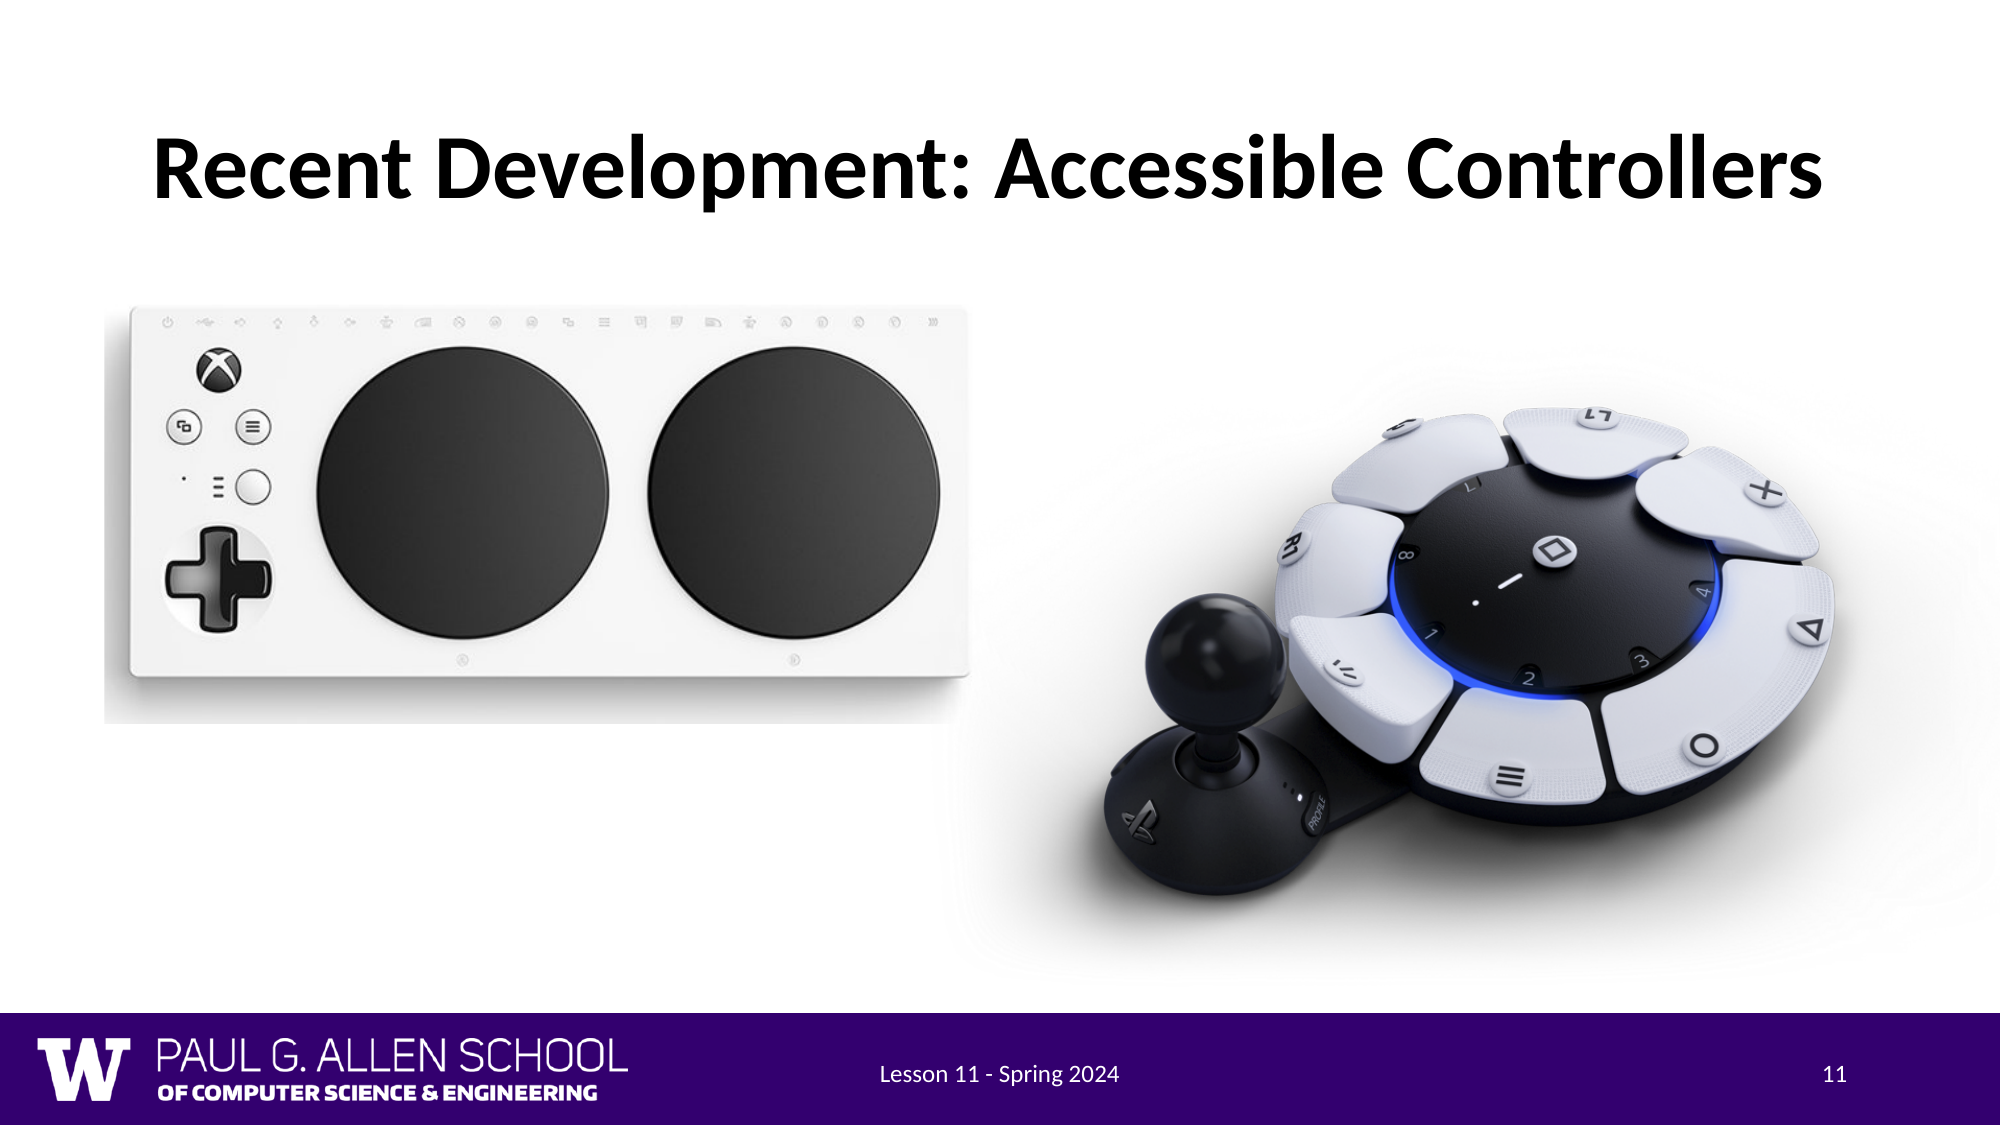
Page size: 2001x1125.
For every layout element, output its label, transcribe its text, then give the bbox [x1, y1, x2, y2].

slide_number 11 [1412, 1042, 1863, 1103]
picture [104, 277, 2000, 989]
picture [0, 1013, 2000, 1125]
title Recent Development: Accessible Controllers [137, 59, 1863, 278]
footer Lesson 11 - Spring 2024 [662, 1042, 1338, 1103]
